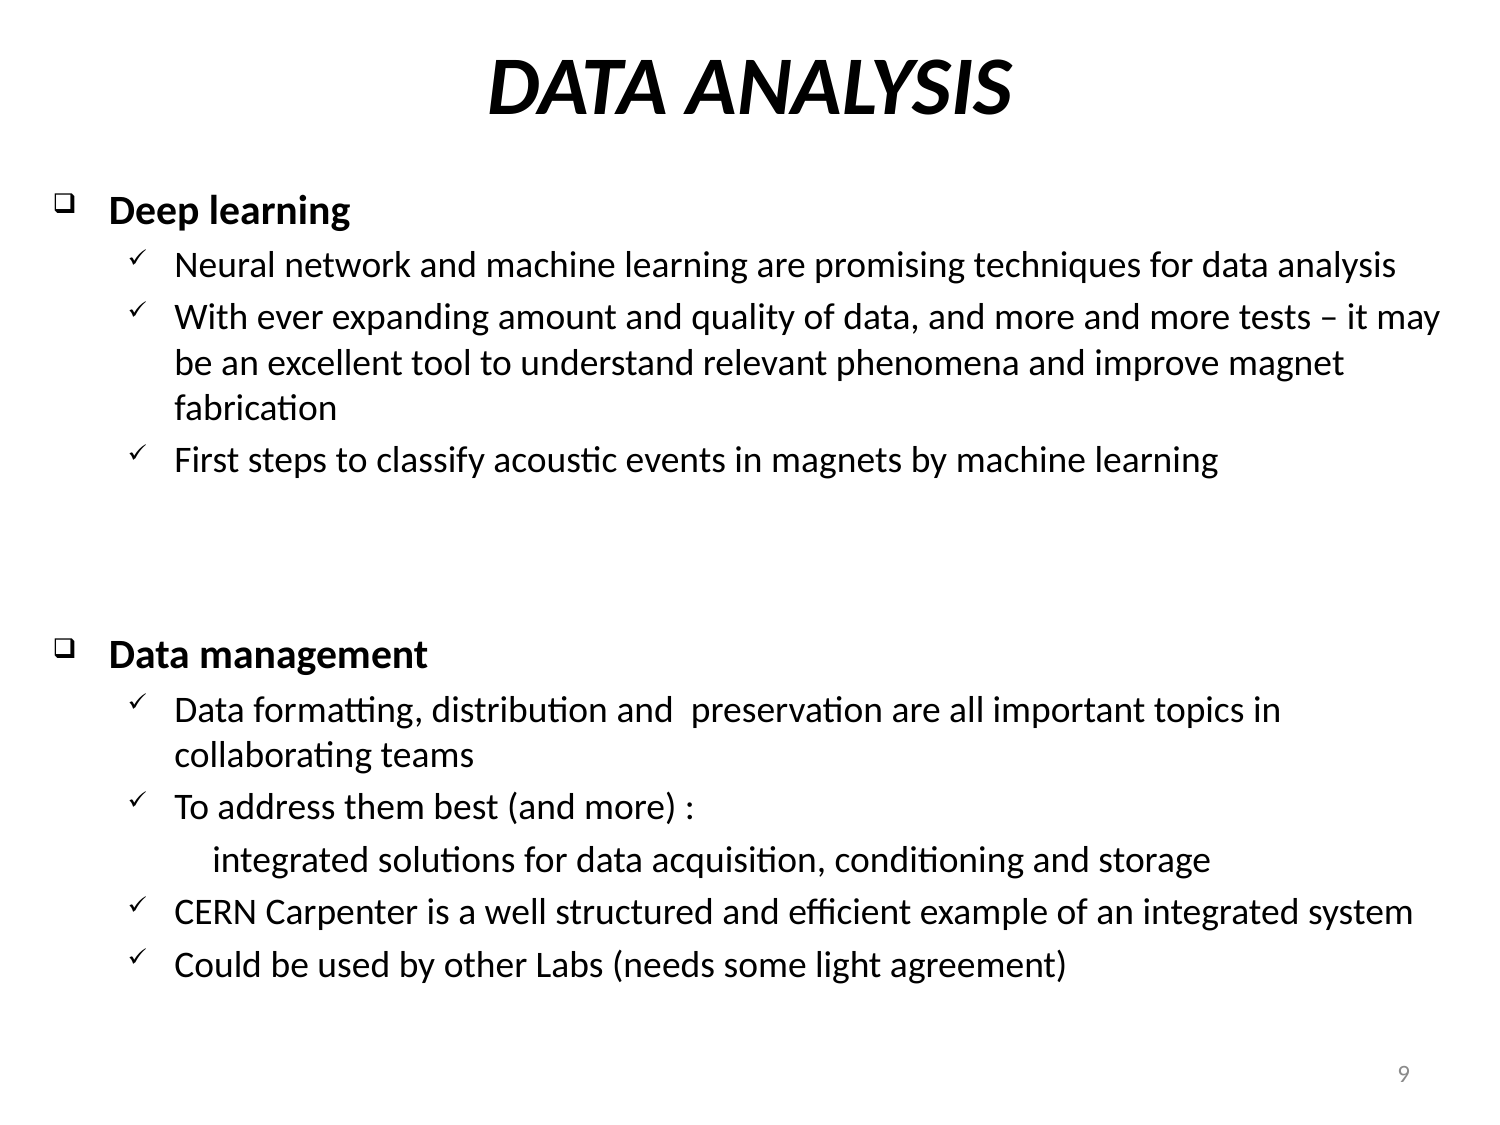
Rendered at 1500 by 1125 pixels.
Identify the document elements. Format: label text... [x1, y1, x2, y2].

slide_number 9 [1074, 1042, 1425, 1103]
list Deep learning Neural network and machine learning are promising techniques for data analysis With ever expanding amount and quality of data, and more and more tests – it may be an excellent tool to understand relevant phenomena and improve magnet fabrication First steps to classify acoustic events in magnets by machine learning Data management Data formatting, distribution and preservation are all important topics in collaborating teams To address them best (and more) : integrated solutions for data acquisition, conditioning and storage CERN Carpenter is a well structured and efficient example of an integrated system Could be used by other Labs (needs some light agreement) [37, 174, 1463, 1103]
title DATA ANALYSIS [75, 0, 1425, 174]
